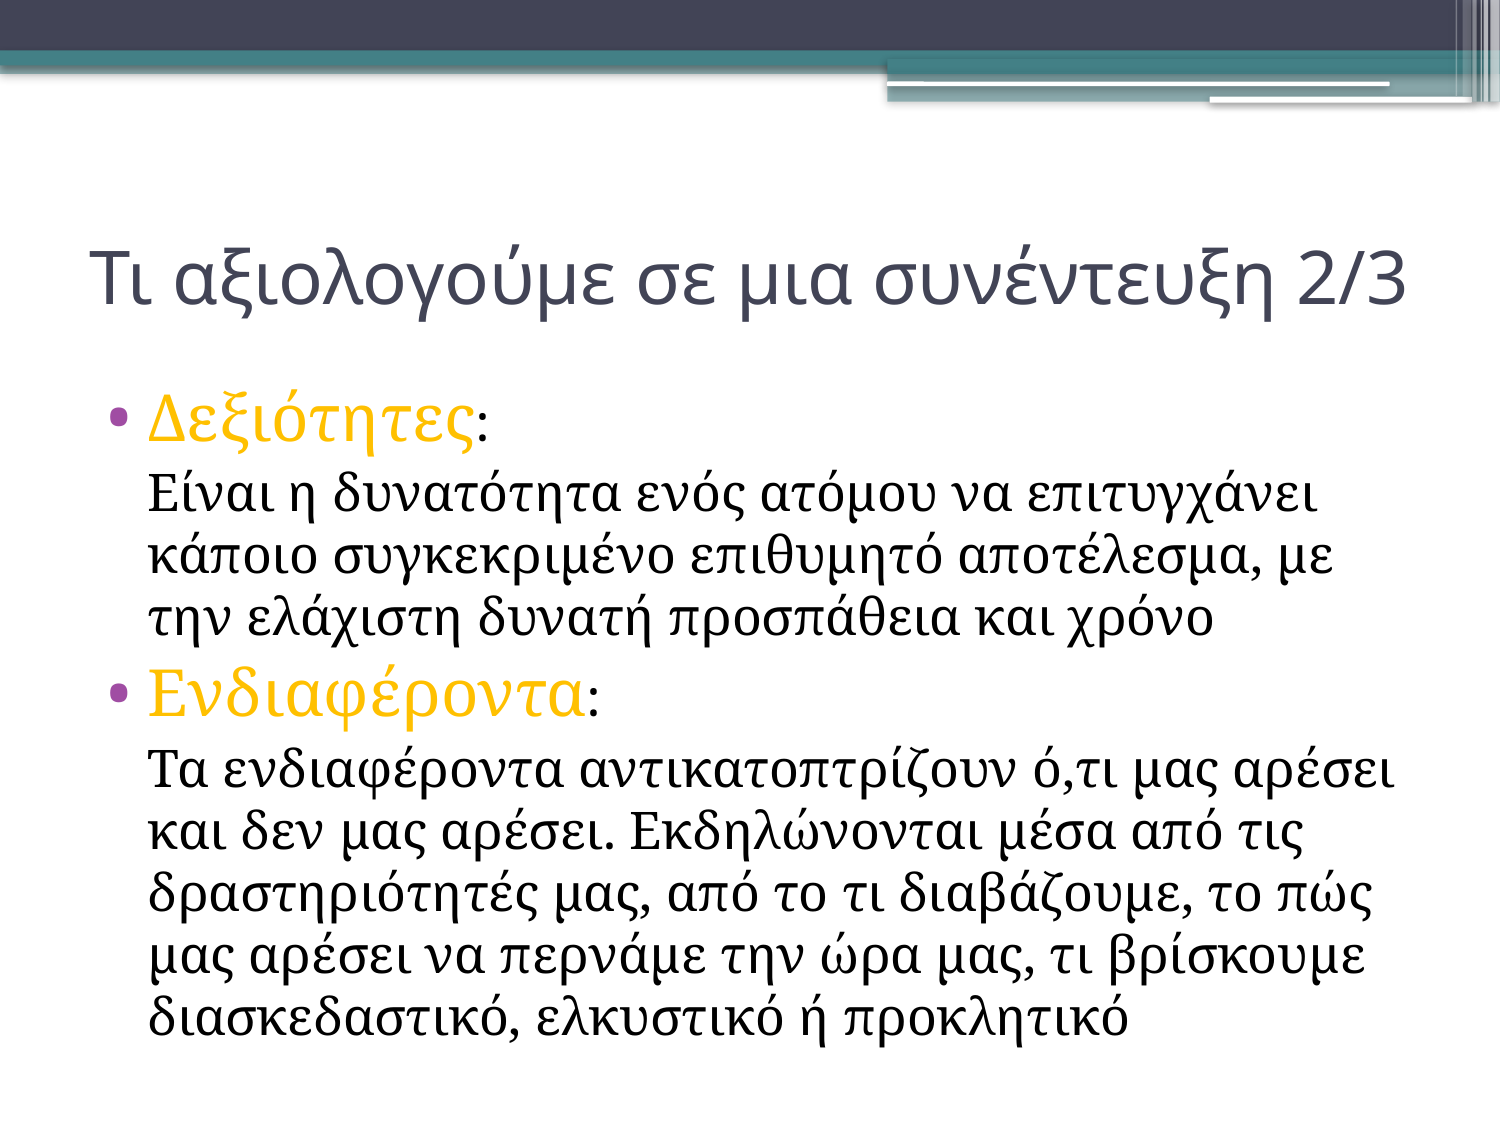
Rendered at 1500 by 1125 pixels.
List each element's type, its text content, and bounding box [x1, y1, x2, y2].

title Τι αξιολογούμε σε μια συνέντευξη 2/3 [75, 187, 1425, 363]
list Δεξιότητες: Είναι η δυνατότητα ενός ατόμου να επιτυγχάνει κάποιο συγκεκριμένο επιθυμητό αποτέλεσμα, με την ελάχιστη δυνατή προσπάθεια και χρόνο Ενδιαφέροντα: Τα ενδιαφέροντα αντικατοπτρίζουν ό,τι μας αρέσει και δεν μας αρέσει. Εκδηλώνονται μέσα από τις δραστηριότητές μας, από το τι διαβάζουμε, το πώς μας αρέσει να περνάμε την ώρα μας, τι βρίσκουμε διασκεδαστικό, ελκυστικό ή προκλητικό [75, 368, 1425, 1079]
